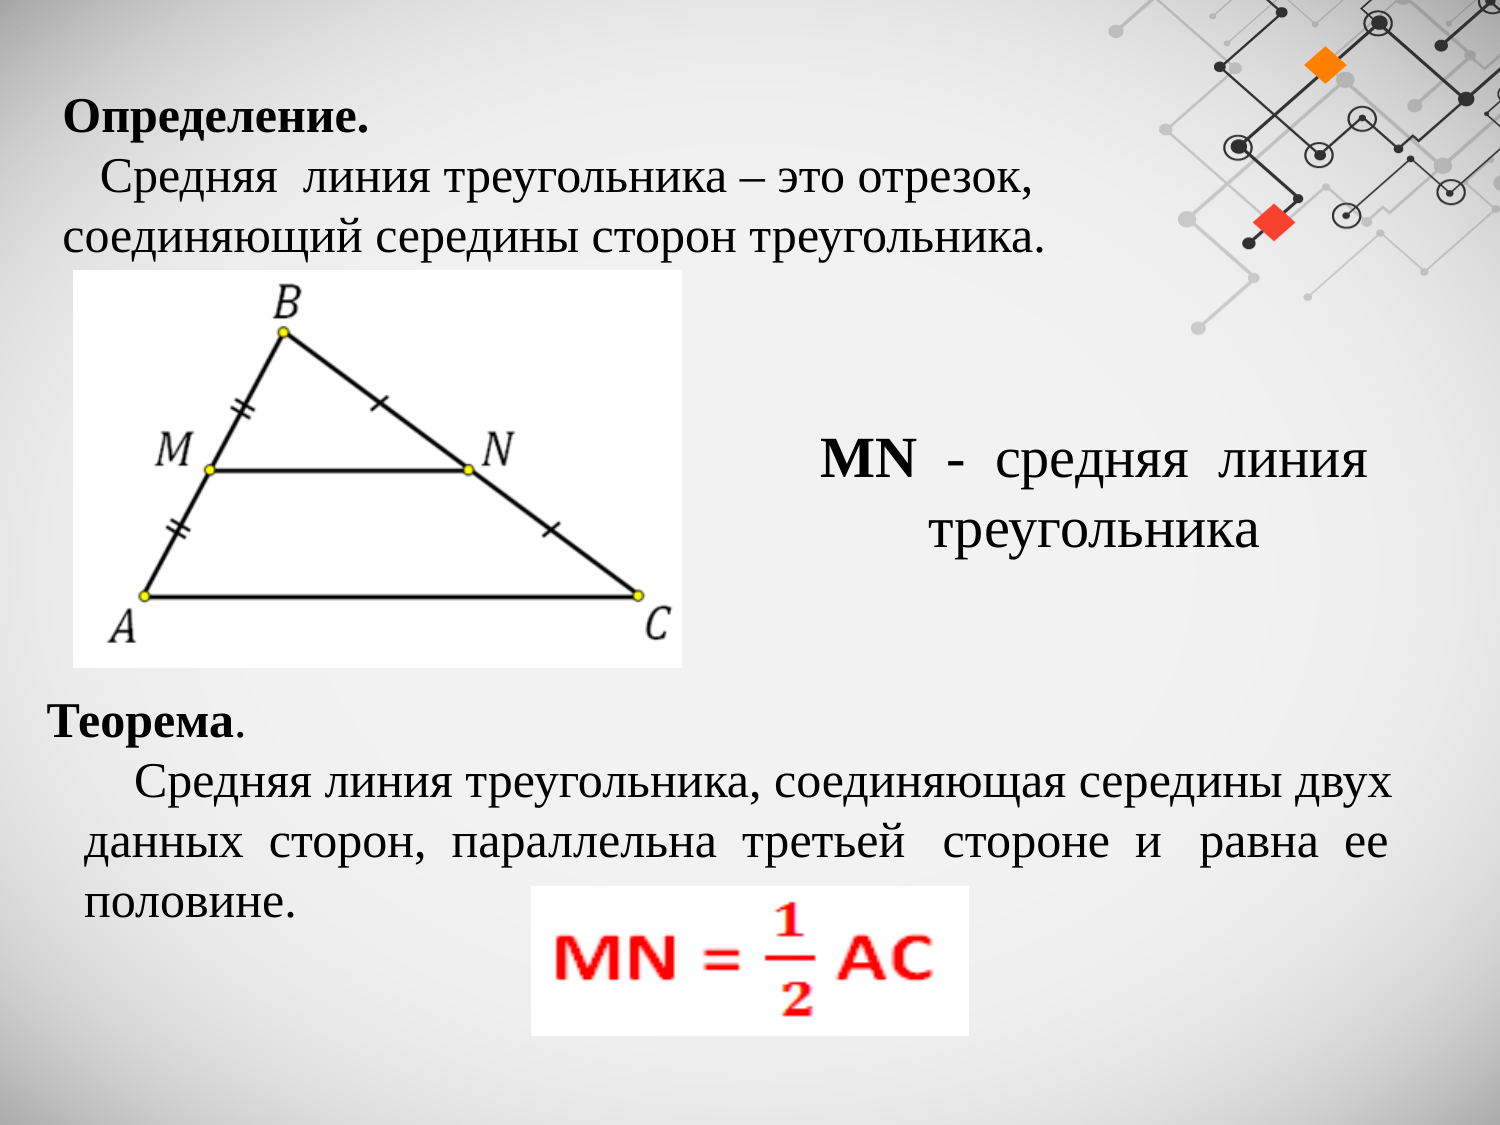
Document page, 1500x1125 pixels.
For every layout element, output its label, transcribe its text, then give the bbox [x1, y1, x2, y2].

text_box MN - средняя линия треугольника [740, 411, 1448, 567]
text_box Определение. Средняя линия треугольника – это отрезок, соединяющий середины сторон треугольника. [47, 75, 1169, 271]
text_box Теорема. Средняя линия треугольника, соединяющая середины двух данных сторон, параллельна третьей стороне и равна ее половине. [31, 679, 1435, 935]
picture [0, 0, 1500, 1125]
